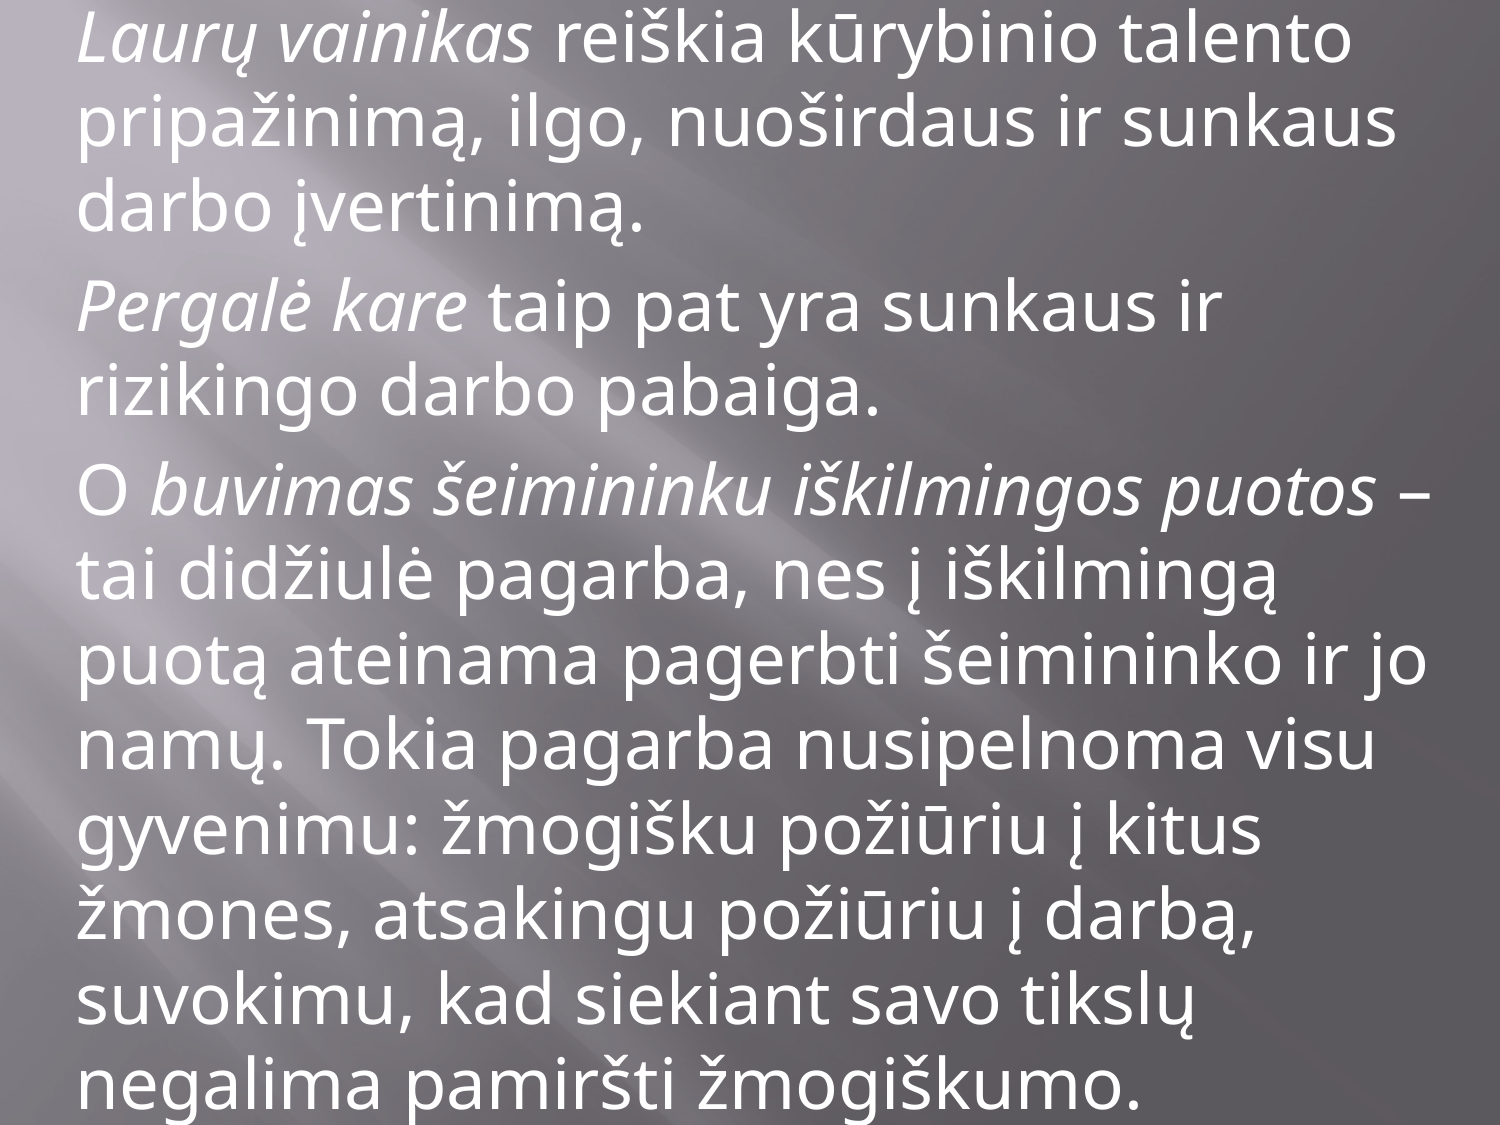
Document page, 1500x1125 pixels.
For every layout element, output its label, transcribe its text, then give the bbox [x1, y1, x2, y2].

list Laurų vainikas reiškia kūrybinio talento pripažinimą, ilgo, nuoširdaus ir sunkaus darbo įvertinimą. Pergalė kare taip pat yra sunkaus ir rizikingo darbo pabaiga. O buvimas šeimininku iškilmingos puotos – tai didžiulė pagarba, nes į iškilmingą puotą ateinama pagerbti šeimininko ir jo namų. Tokia pagarba nusipelnoma visu gyvenimu: žmogišku požiūriu į kitus žmones, atsakingu požiūriu į darbą, suvokimu, kad siekiant savo tikslų negalima pamiršti žmogiškumo. [0, 0, 1500, 757]
picture [0, 757, 1500, 1125]
